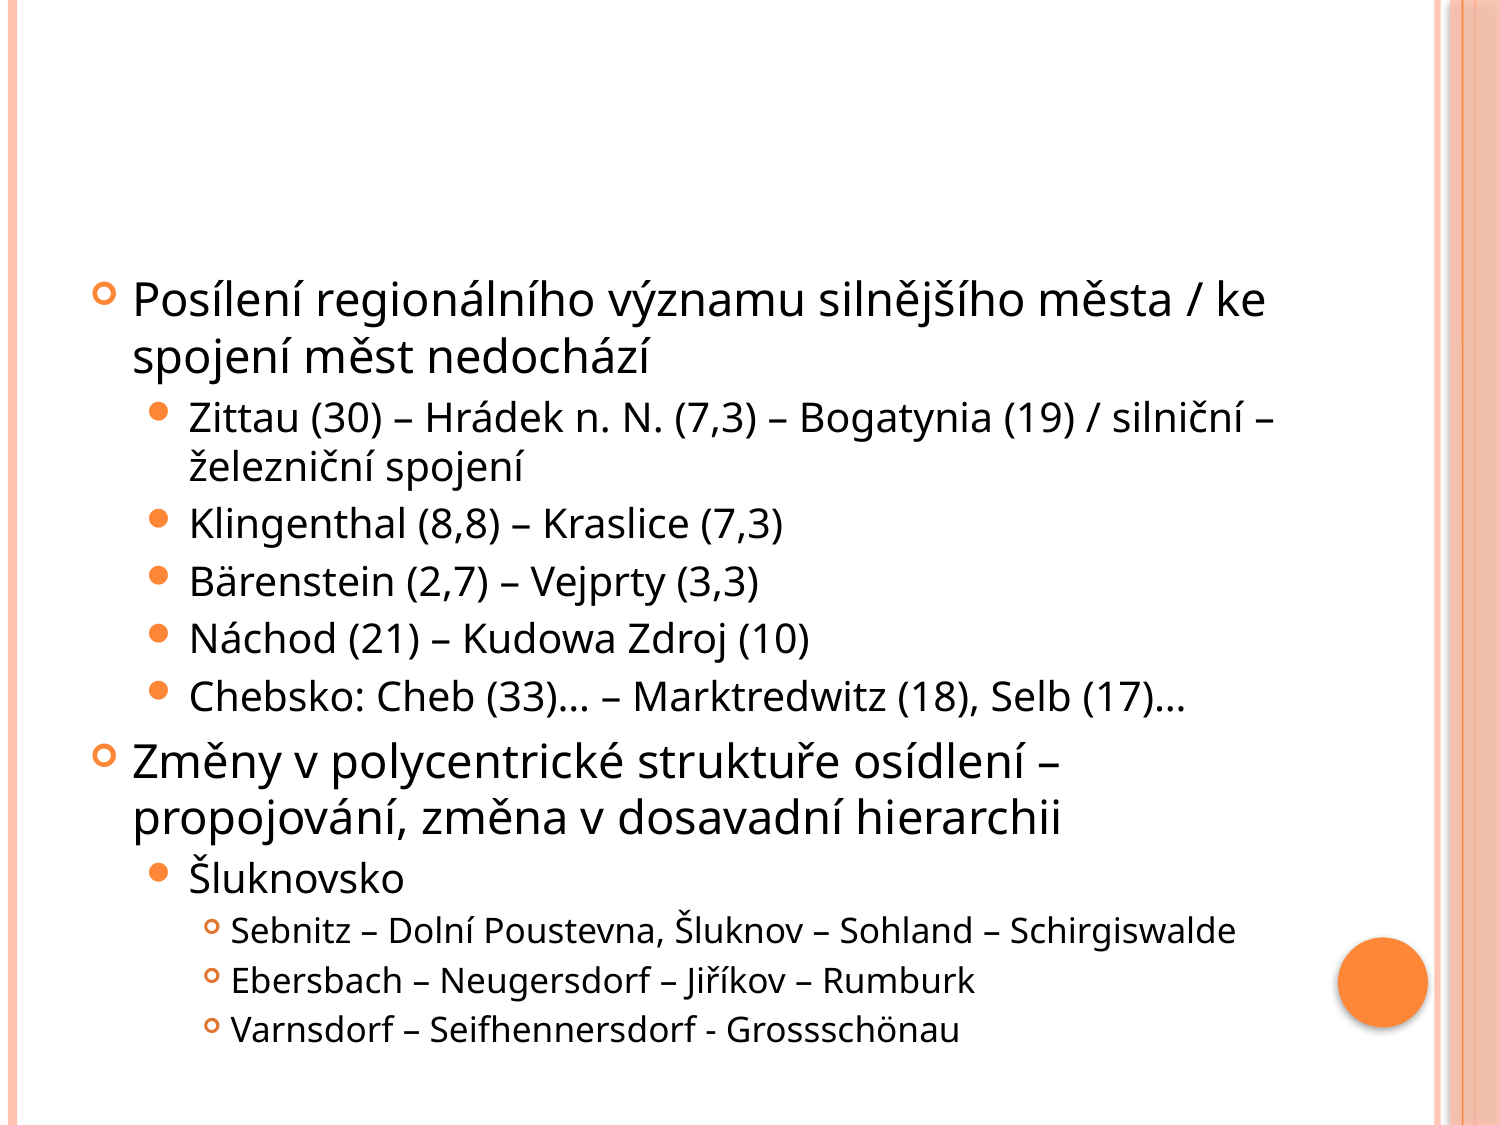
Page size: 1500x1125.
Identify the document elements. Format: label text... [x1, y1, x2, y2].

list Posílení regionálního významu silnějšího města / ke spojení měst nedochází Zittau (30) – Hrádek n. N. (7,3) – Bogatynia (19) / silniční – železniční spojení Klingenthal (8,8) – Kraslice (7,3) Bärenstein (2,7) – Vejprty (3,3) Náchod (21) – Kudowa Zdroj (10) Chebsko: Cheb (33)… – Marktredwitz (18), Selb (17)… Změny v polycentrické struktuře osídlení – propojování, změna v dosavadní hierarchii Šluknovsko Sebnitz – Dolní Poustevna, Šluknov – Sohland – Schirgiswalde Ebersbach – Neugersdorf – Jiříkov – Rumburk Varnsdorf – Seifhennersdorf - Grossschönau [75, 262, 1353, 1062]
